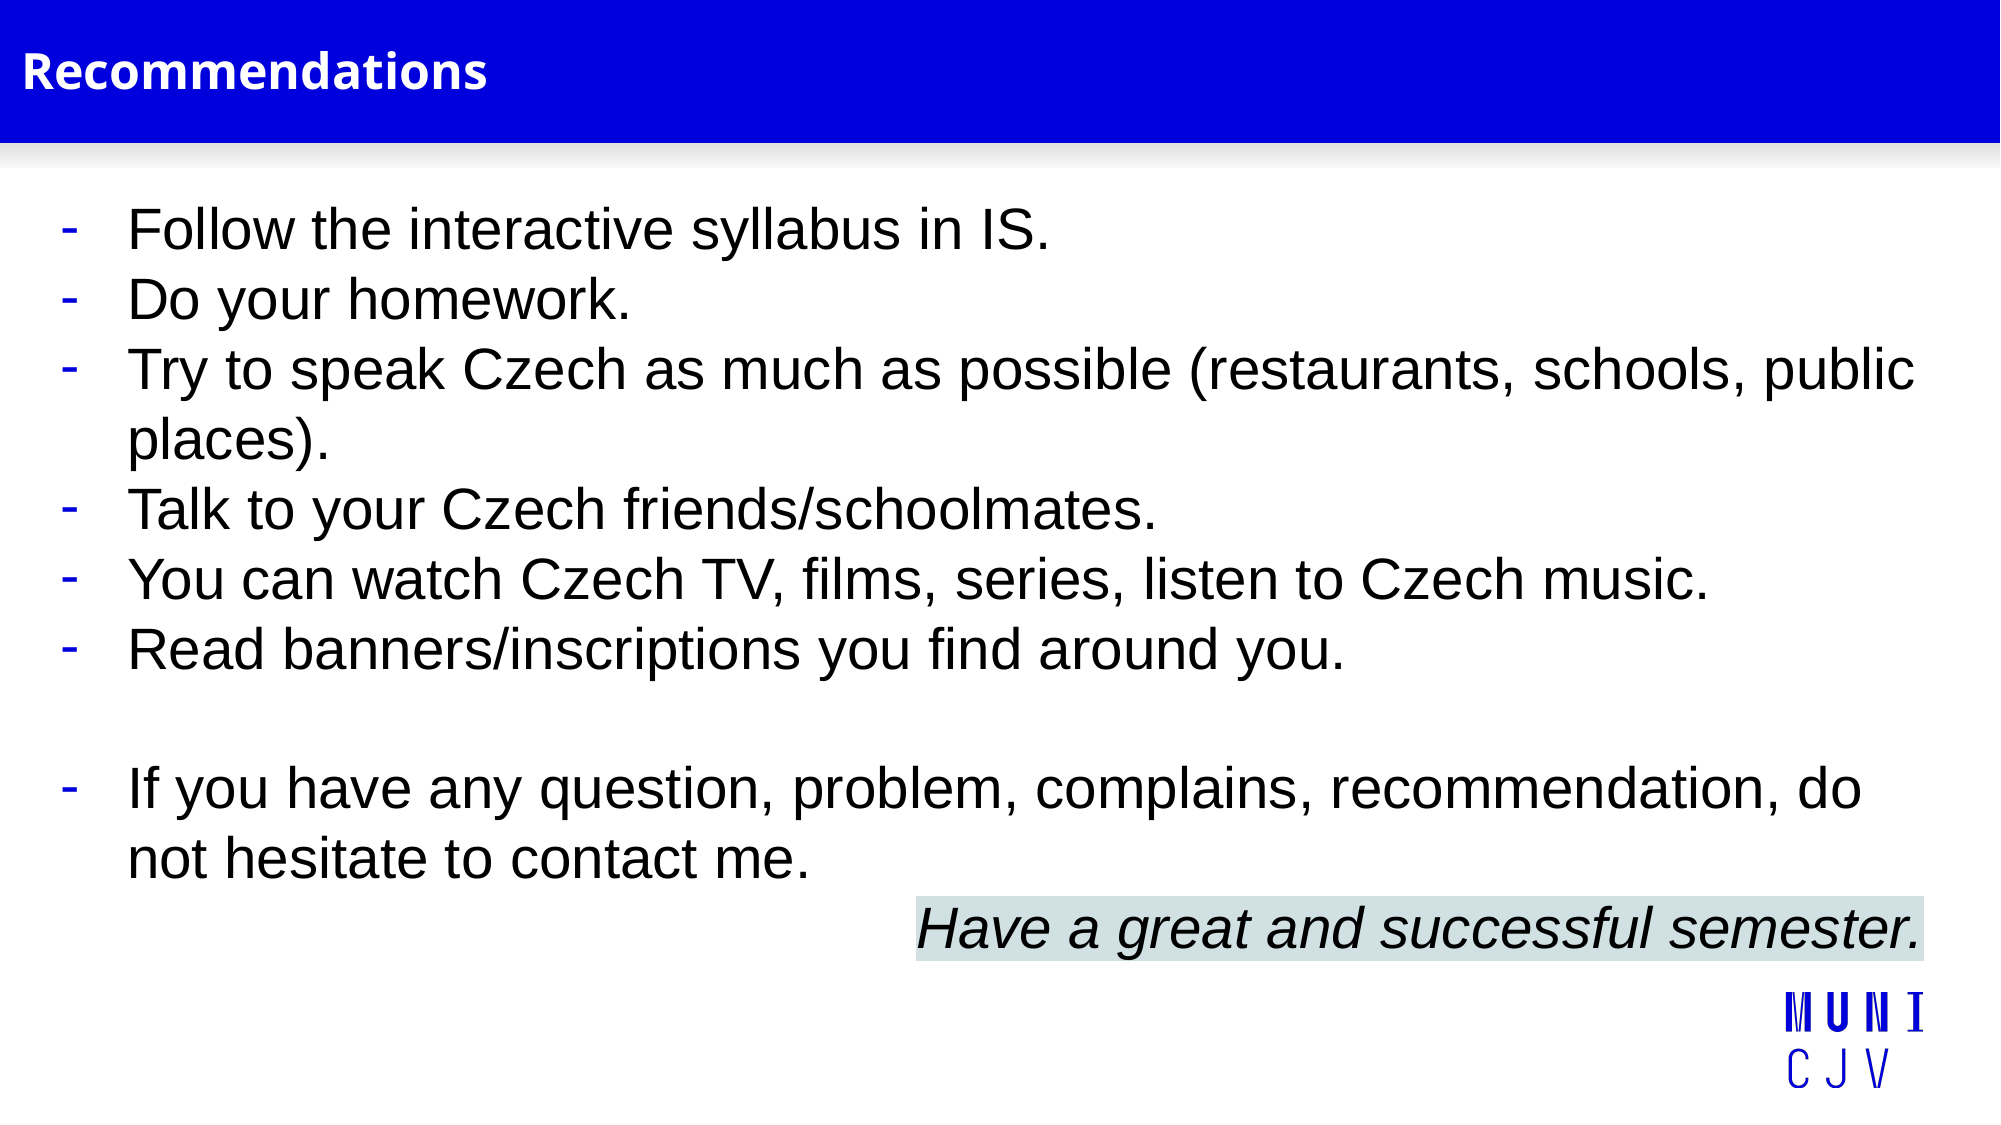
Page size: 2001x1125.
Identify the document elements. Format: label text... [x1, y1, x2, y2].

title Recommendations [21, 3, 1953, 136]
list Follow the interactive syllabus in IS. Do your homework. Try to speak Czech as much as possible (restaurants, schools, public places). Talk to your Czech friends/schoolmates. You can watch Czech TV, films, series, listen to Czech music. Read banners/inscriptions you find around you. If you have any question, problem, complains, recommendation, do not hesitate to contact me. Have a great and successful semester. [52, 190, 1941, 1081]
picture [1784, 1081, 1923, 1088]
